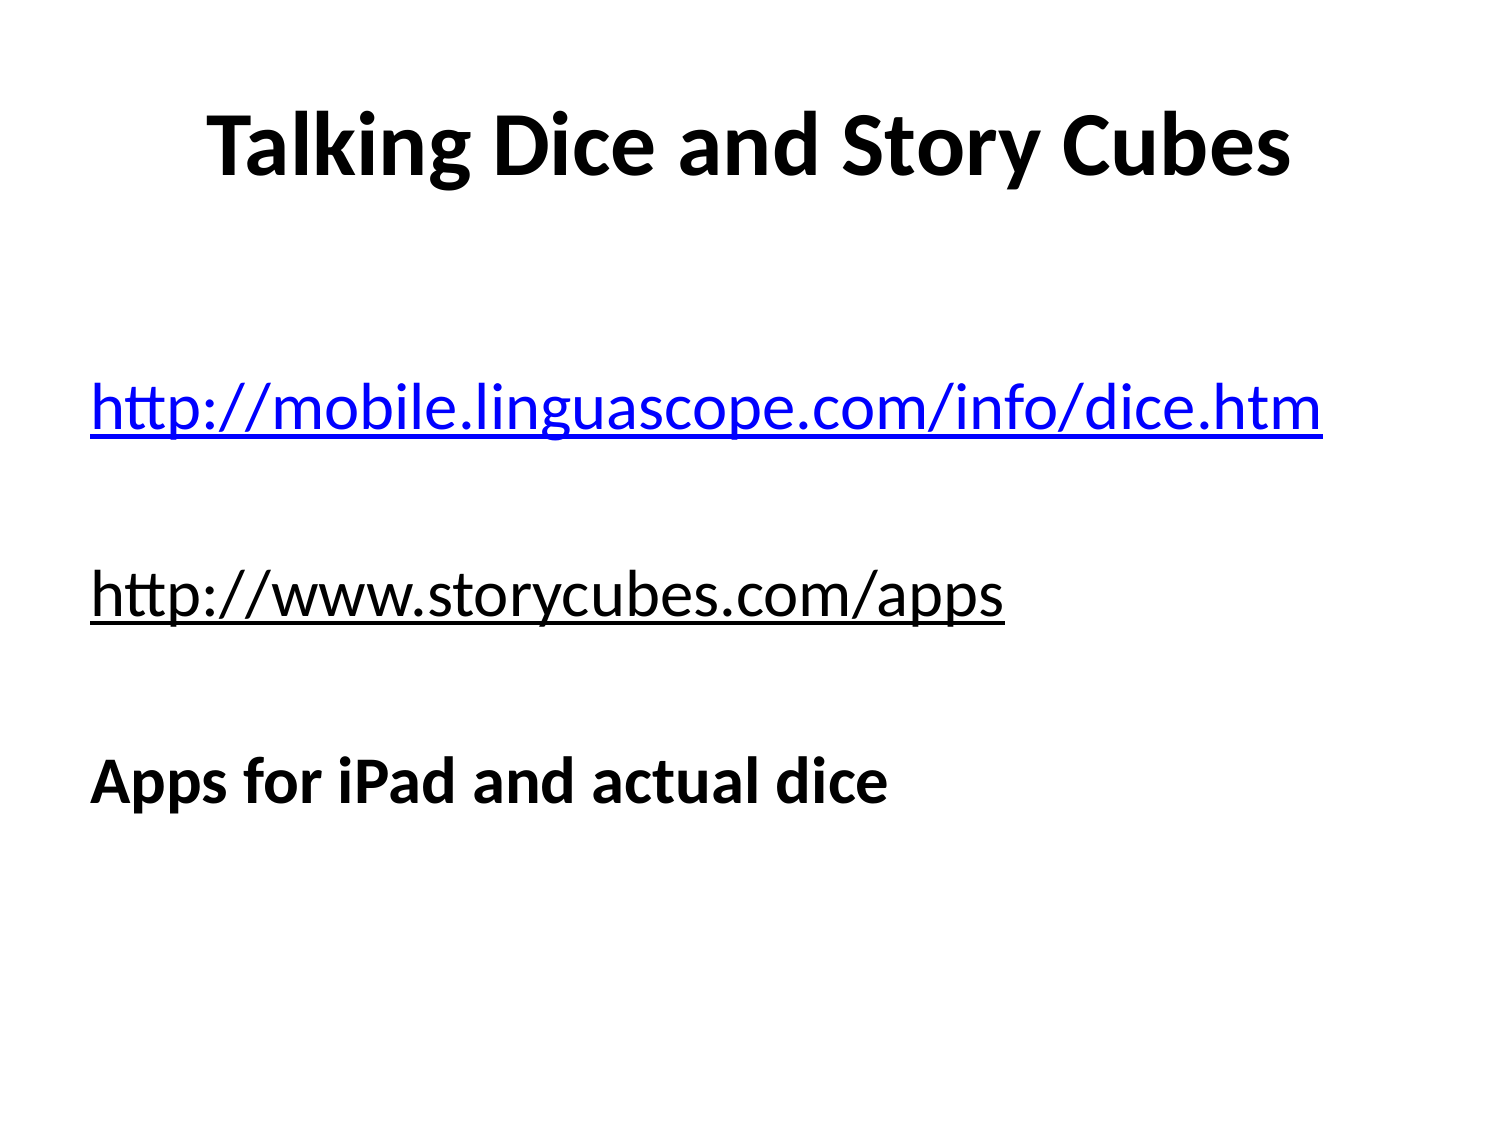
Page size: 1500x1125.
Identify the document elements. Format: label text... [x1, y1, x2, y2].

title Talking Dice and Story Cubes [75, 45, 1425, 233]
list http://mobile.linguascope.com/info/dice.htm http://www.storycubes.com/apps Apps for iPad and actual dice [75, 262, 1425, 1005]
